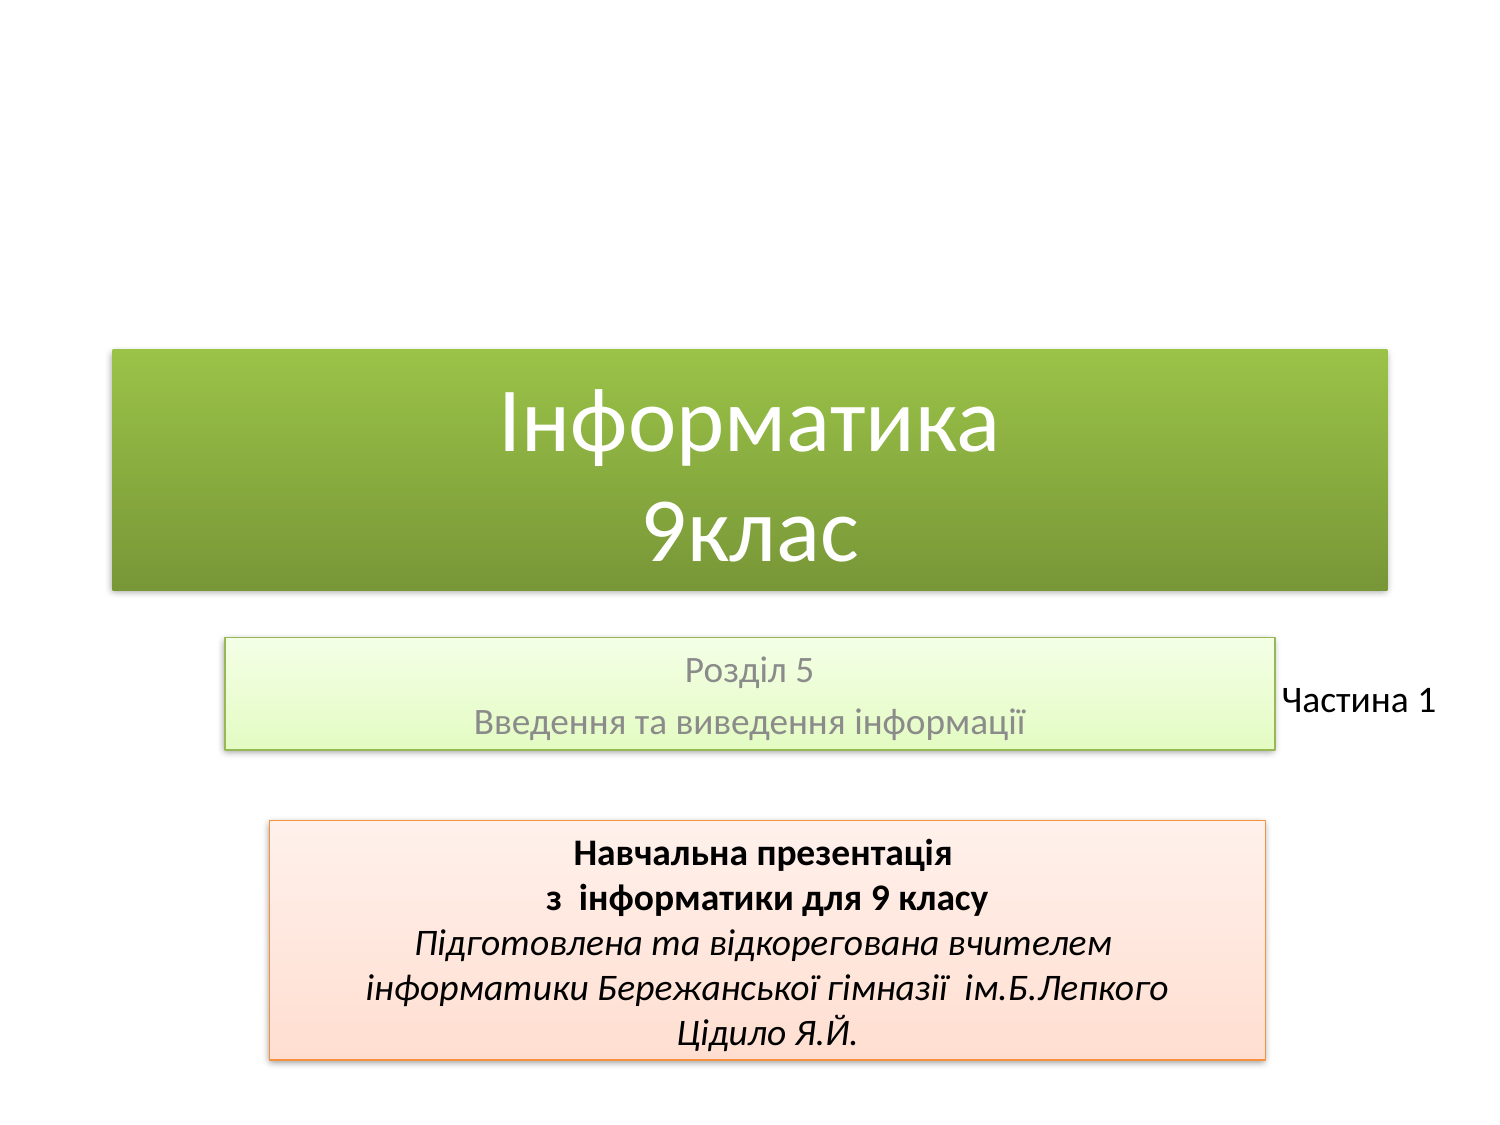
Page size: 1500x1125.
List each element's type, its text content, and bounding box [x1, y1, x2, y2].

text_box Частина 1 [1266, 667, 1452, 728]
text_box Навчальна презентація з інформатики для 9 класу Підготовлена та відкорегована вчителем інформатики Бережанської гімназії ім.Б.Лепкого Цідило Я.Й. [269, 820, 1266, 1061]
title Інформатика 9клас [112, 349, 1388, 591]
subtitle Розділ 5 Введення та виведення інформації [224, 637, 1276, 751]
